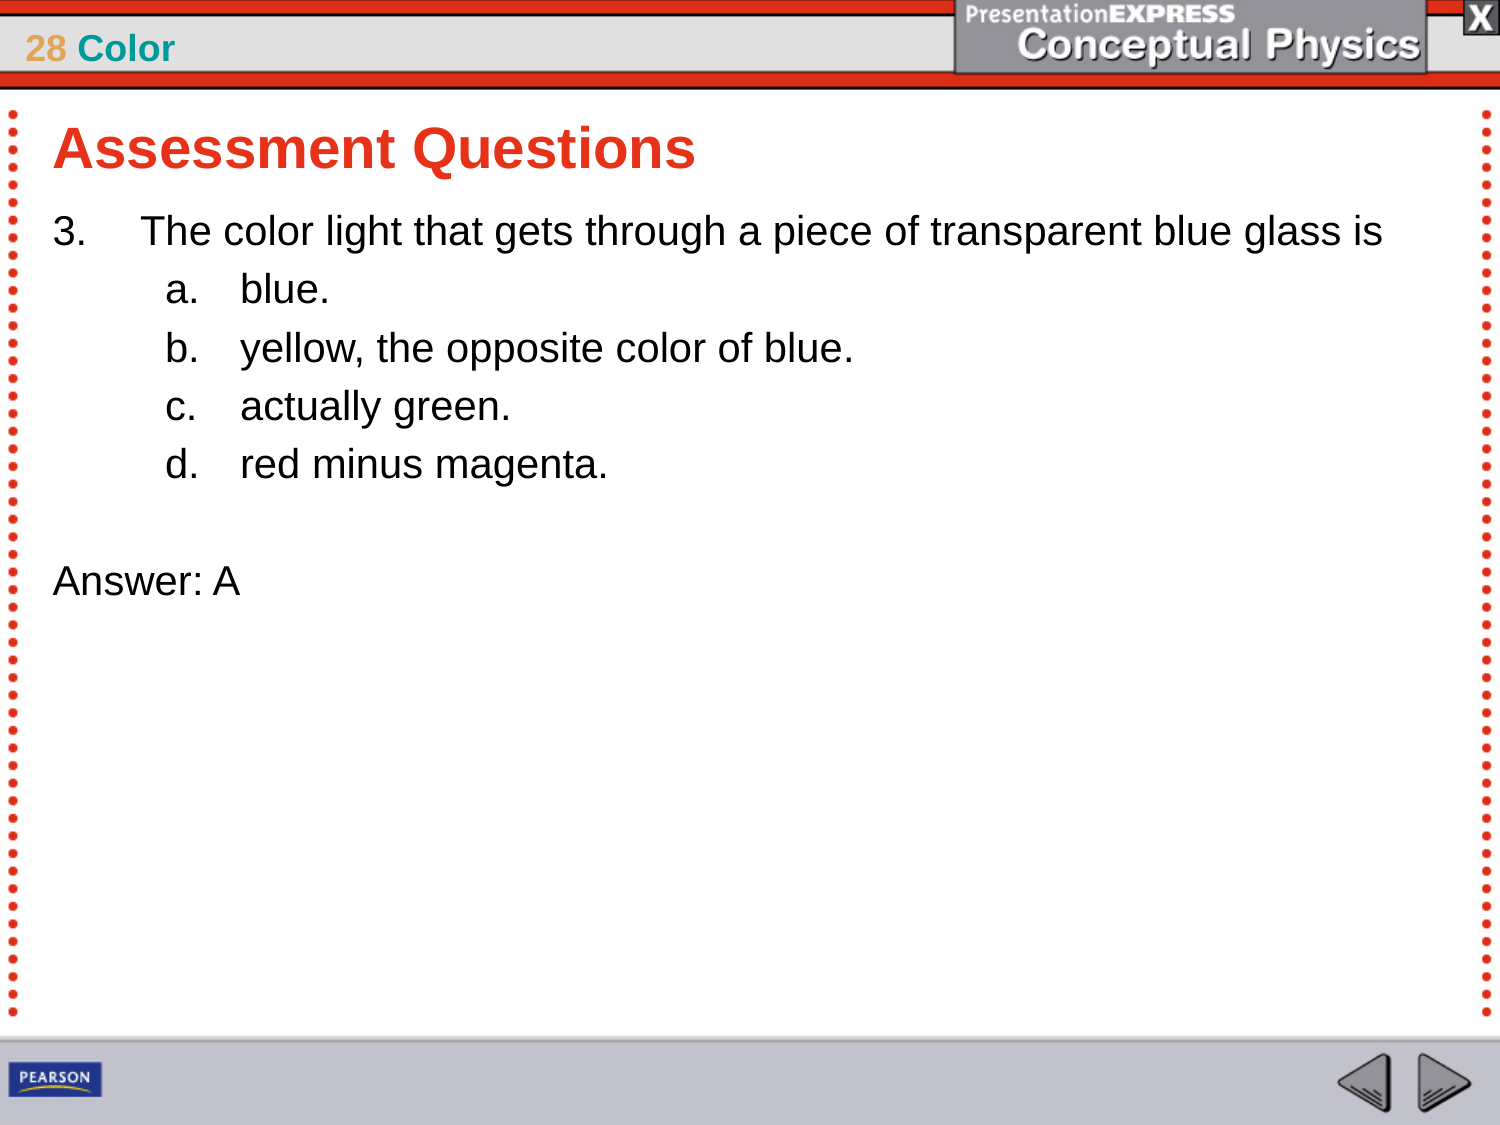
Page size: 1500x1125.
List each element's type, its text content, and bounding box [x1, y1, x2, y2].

text_box Assessment Questions [37, 102, 1038, 188]
text_box The color light that gets through a piece of transparent blue glass is blue. yellow, the opposite color of blue. actually green. red minus magenta. Answer: A [37, 196, 1463, 621]
picture [0, 0, 1500, 1125]
